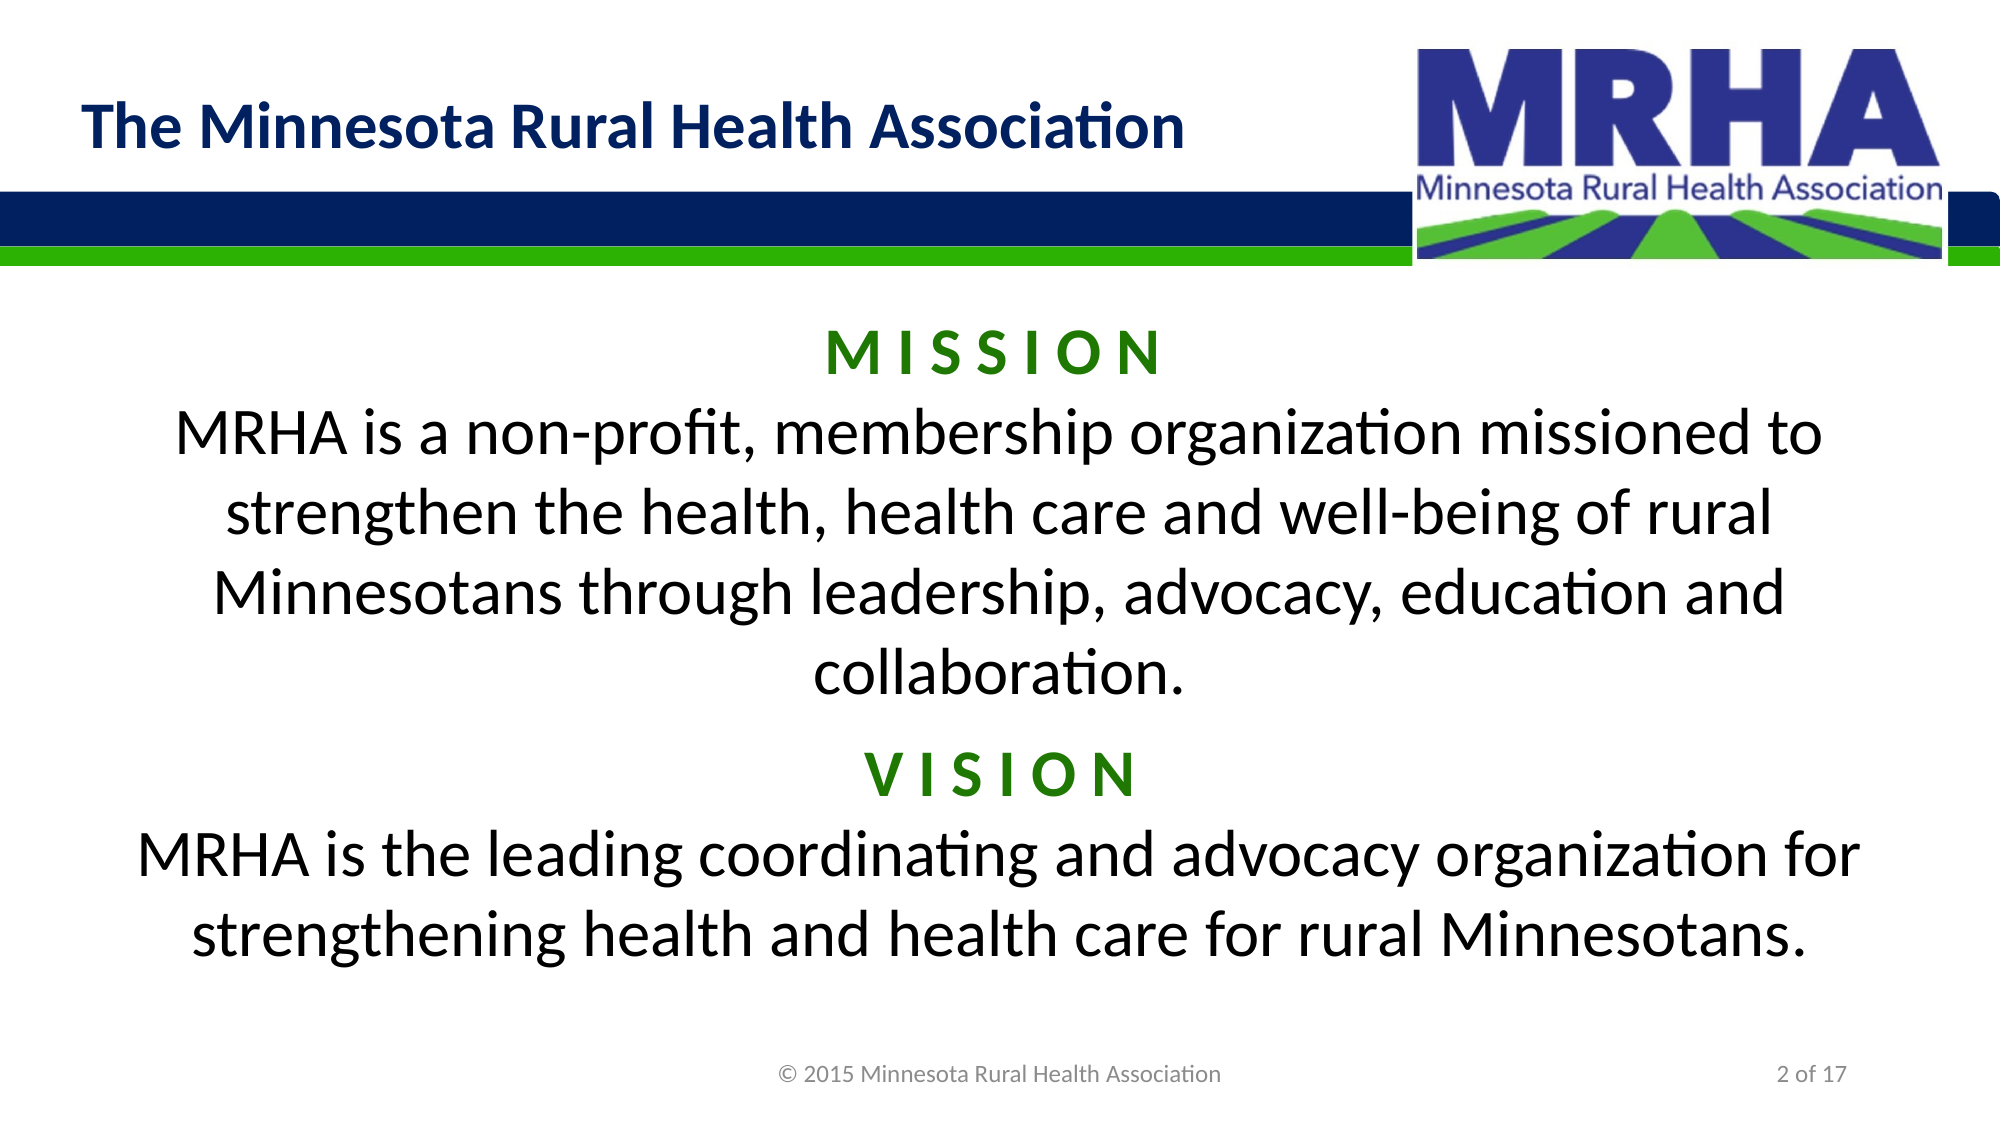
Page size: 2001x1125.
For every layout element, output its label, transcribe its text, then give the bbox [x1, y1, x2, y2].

text_box [0, 245, 1412, 267]
text_box [1949, 245, 2000, 267]
text_box M I S S I O N MRHA is a non-profit, membership organization missioned to strengthen the health, health care and well-being of rural Minnesotans through leadership, advocacy, education and collaboration. V I S I O N MRHA is the leading coordinating and advocacy organization for strengthening health and health care for rural Minnesotans. [82, 300, 1917, 978]
slide_number 2 of 17 [1412, 1042, 1863, 1103]
picture [1412, 31, 1949, 268]
title The Minnesota Rural Health Association [0, 27, 1269, 171]
footer © 2015 Minnesota Rural Health Association [662, 1042, 1338, 1103]
text_box [1949, 190, 2000, 246]
text_box [0, 190, 1412, 245]
